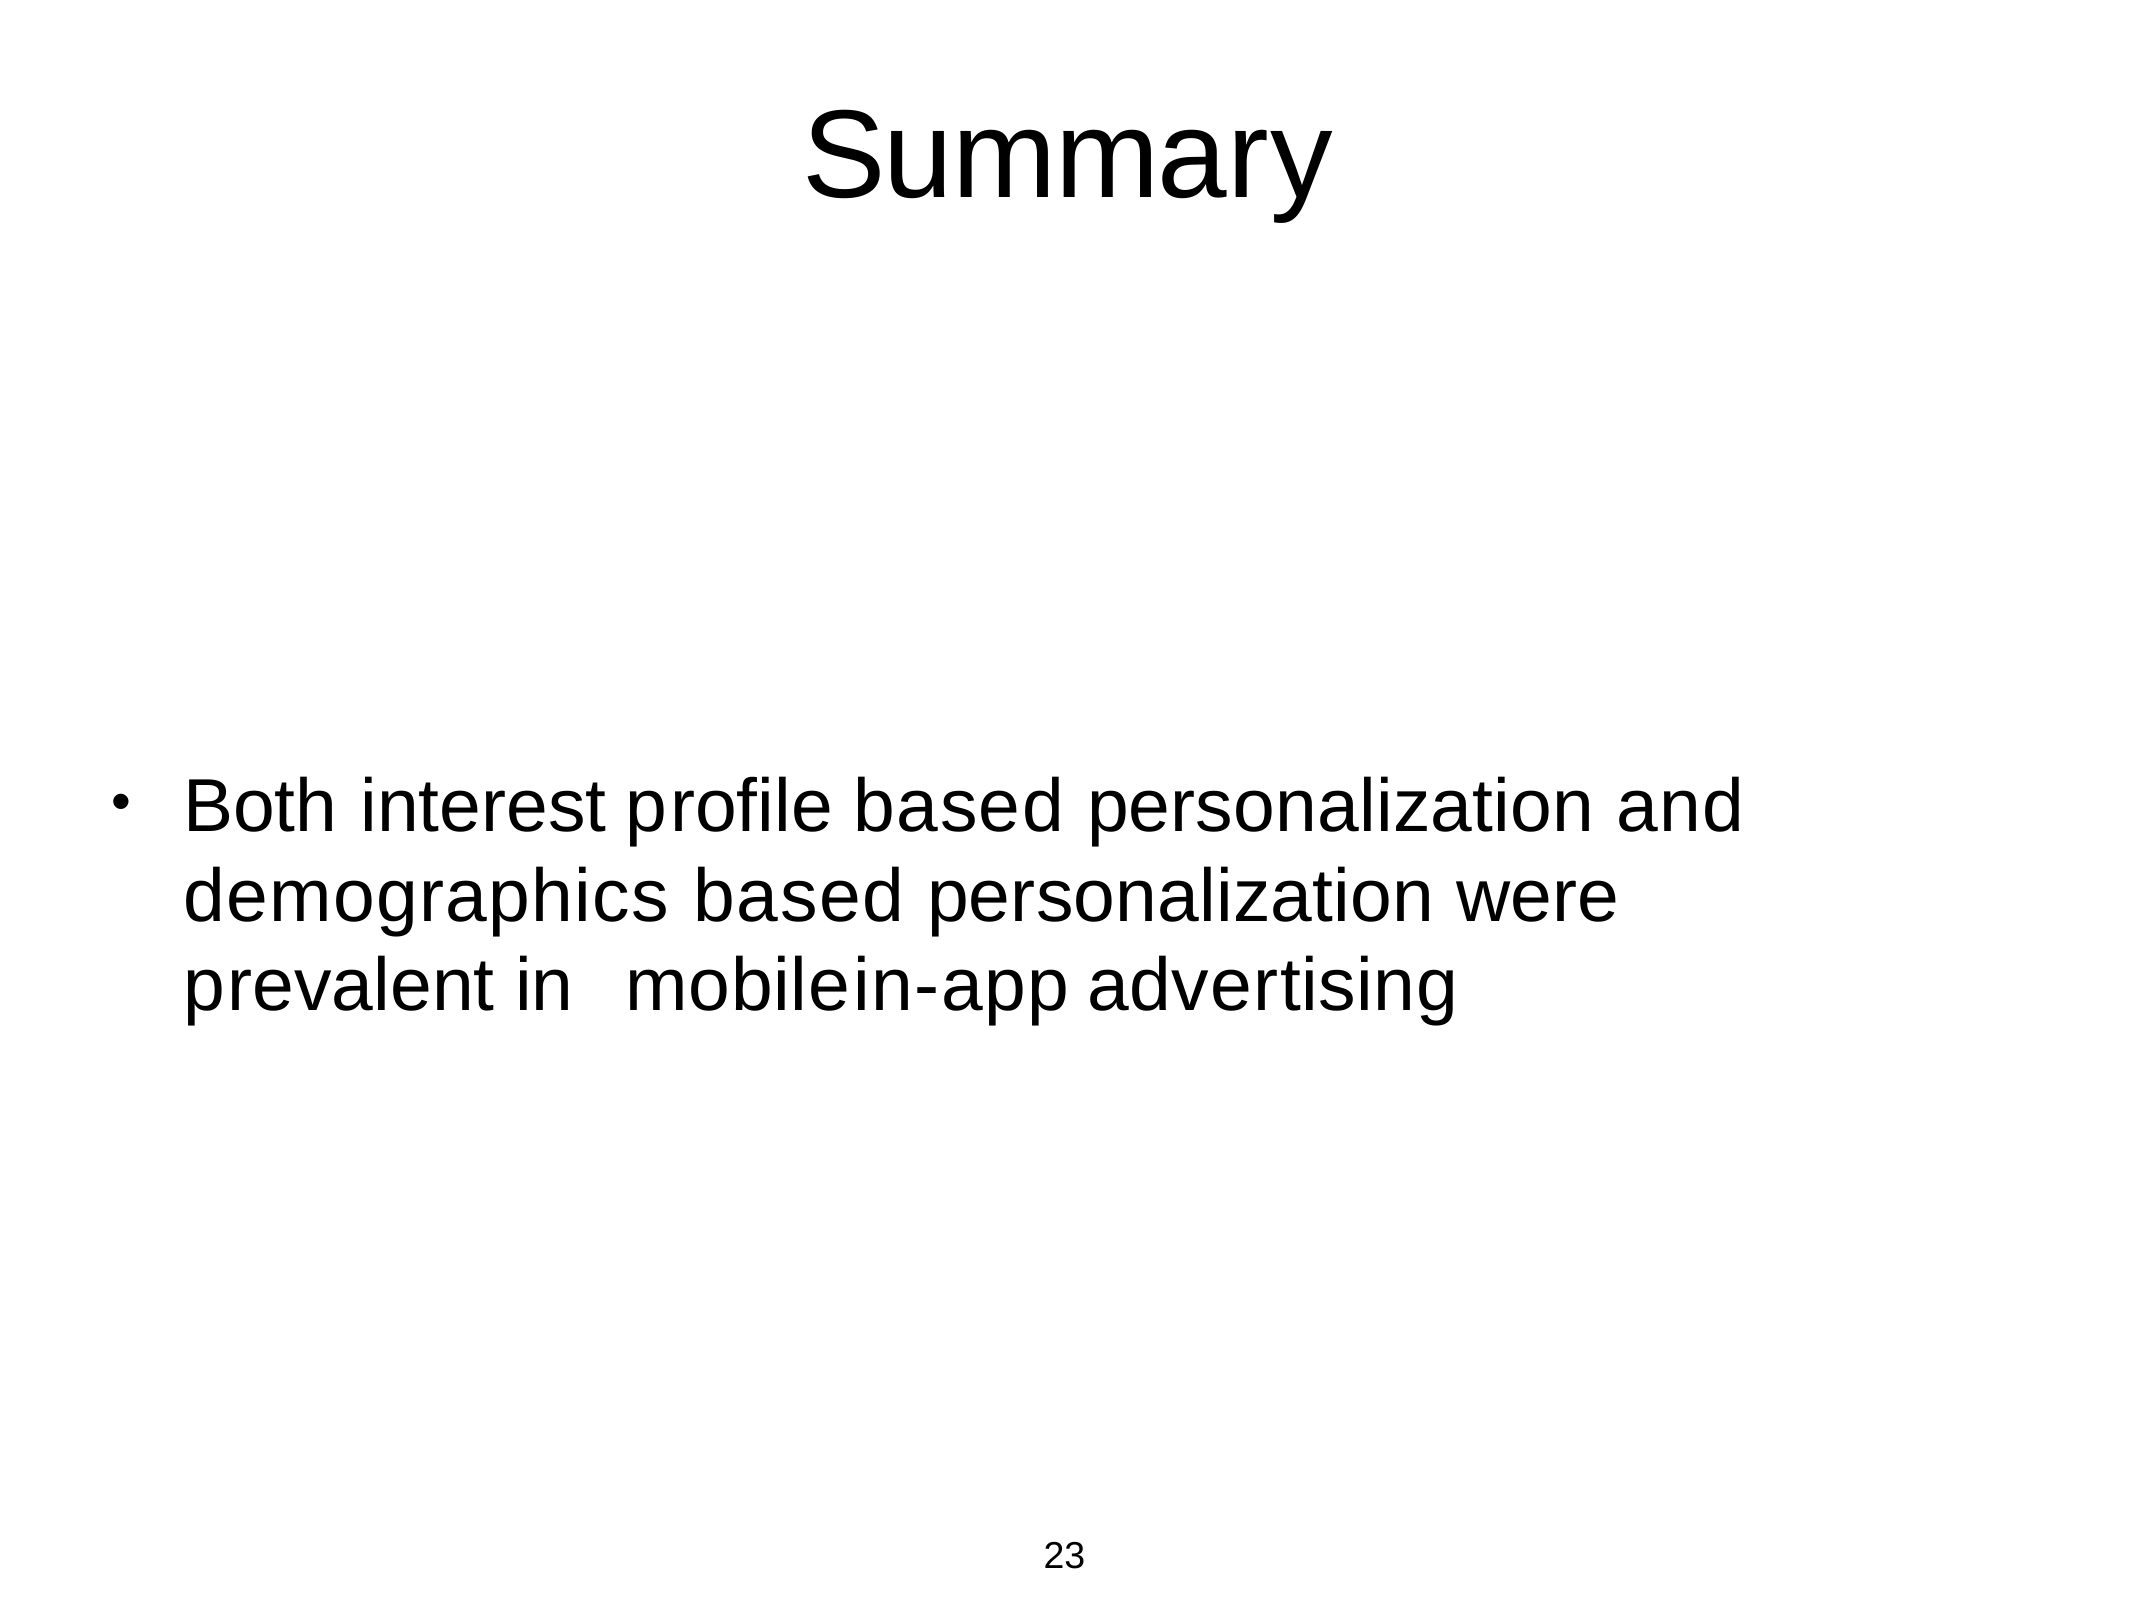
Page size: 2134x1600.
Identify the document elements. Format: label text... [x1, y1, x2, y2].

text_box • [109, 764, 142, 833]
title Summary [518, 72, 1615, 340]
slide_number 23 [1039, 1531, 1090, 1600]
text_box Both interest profile based personalization and demographics based personalization were prevalent in mobile in-app advertising [181, 756, 1950, 1026]
